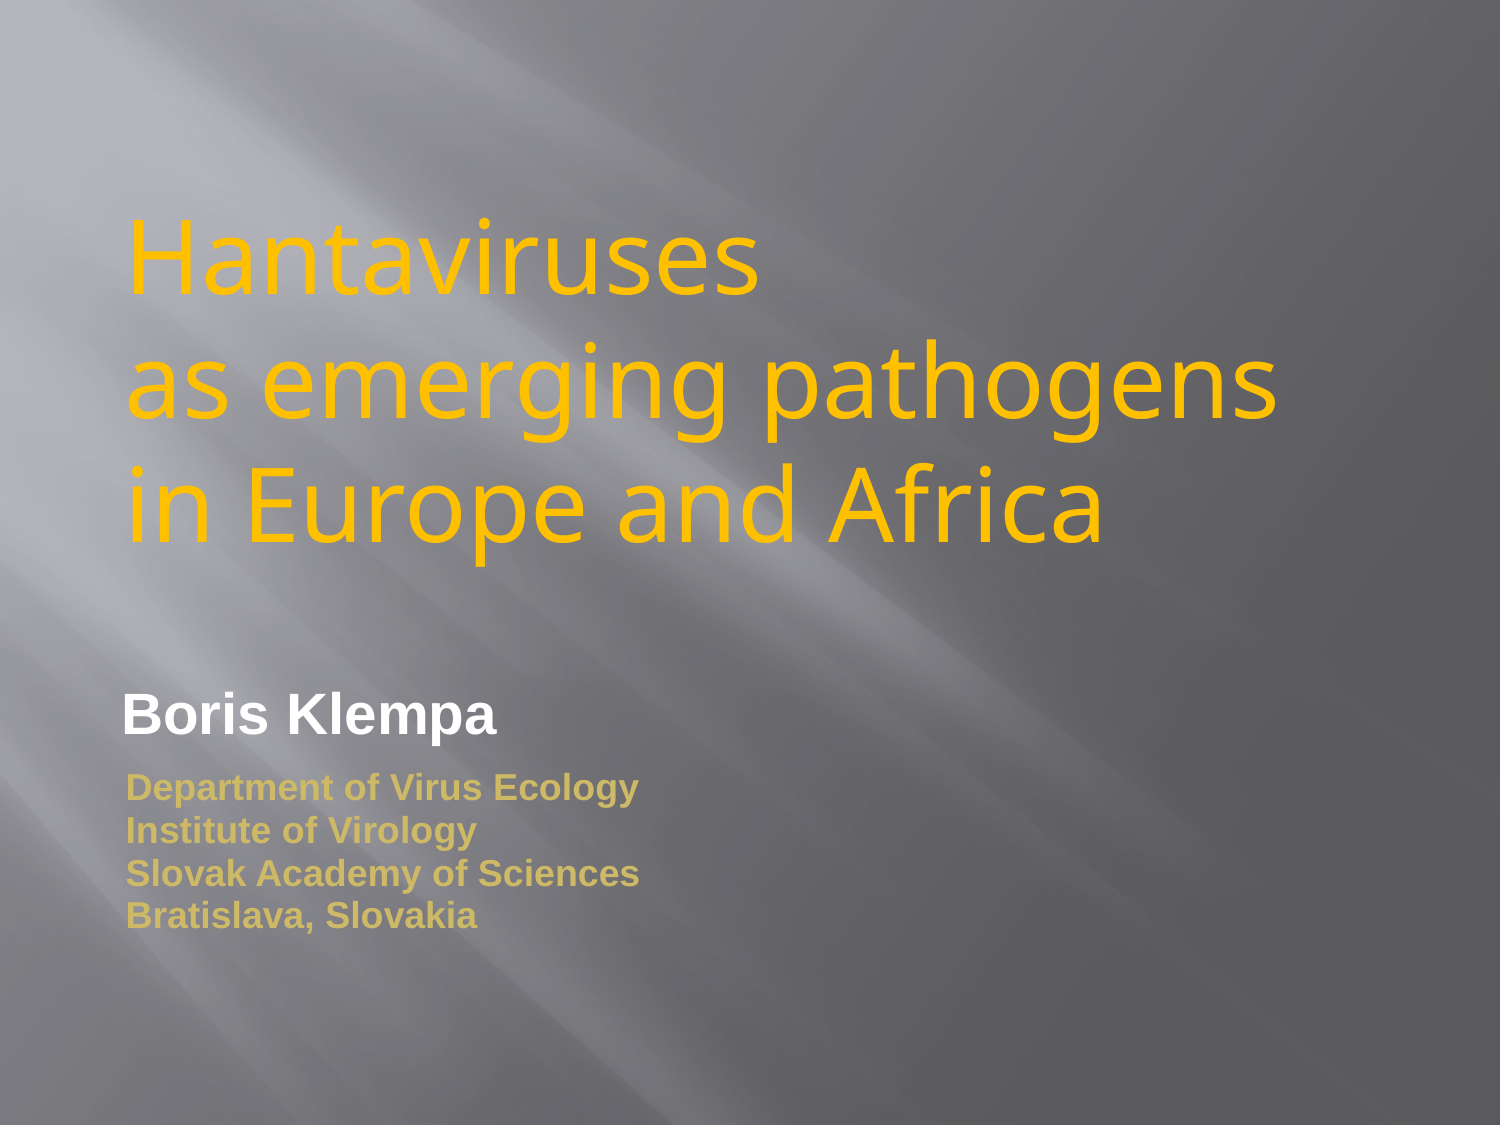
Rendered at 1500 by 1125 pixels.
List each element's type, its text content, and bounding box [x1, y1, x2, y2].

text_box Boris Klempa [84, 668, 1135, 760]
text_box Department of Virus Ecology Institute of Virology Slovak Academy of Sciences Bratislava, Slovakia [112, 759, 685, 945]
title Hantaviruses as emerging pathogens in Europe and Africa [110, 137, 1385, 618]
